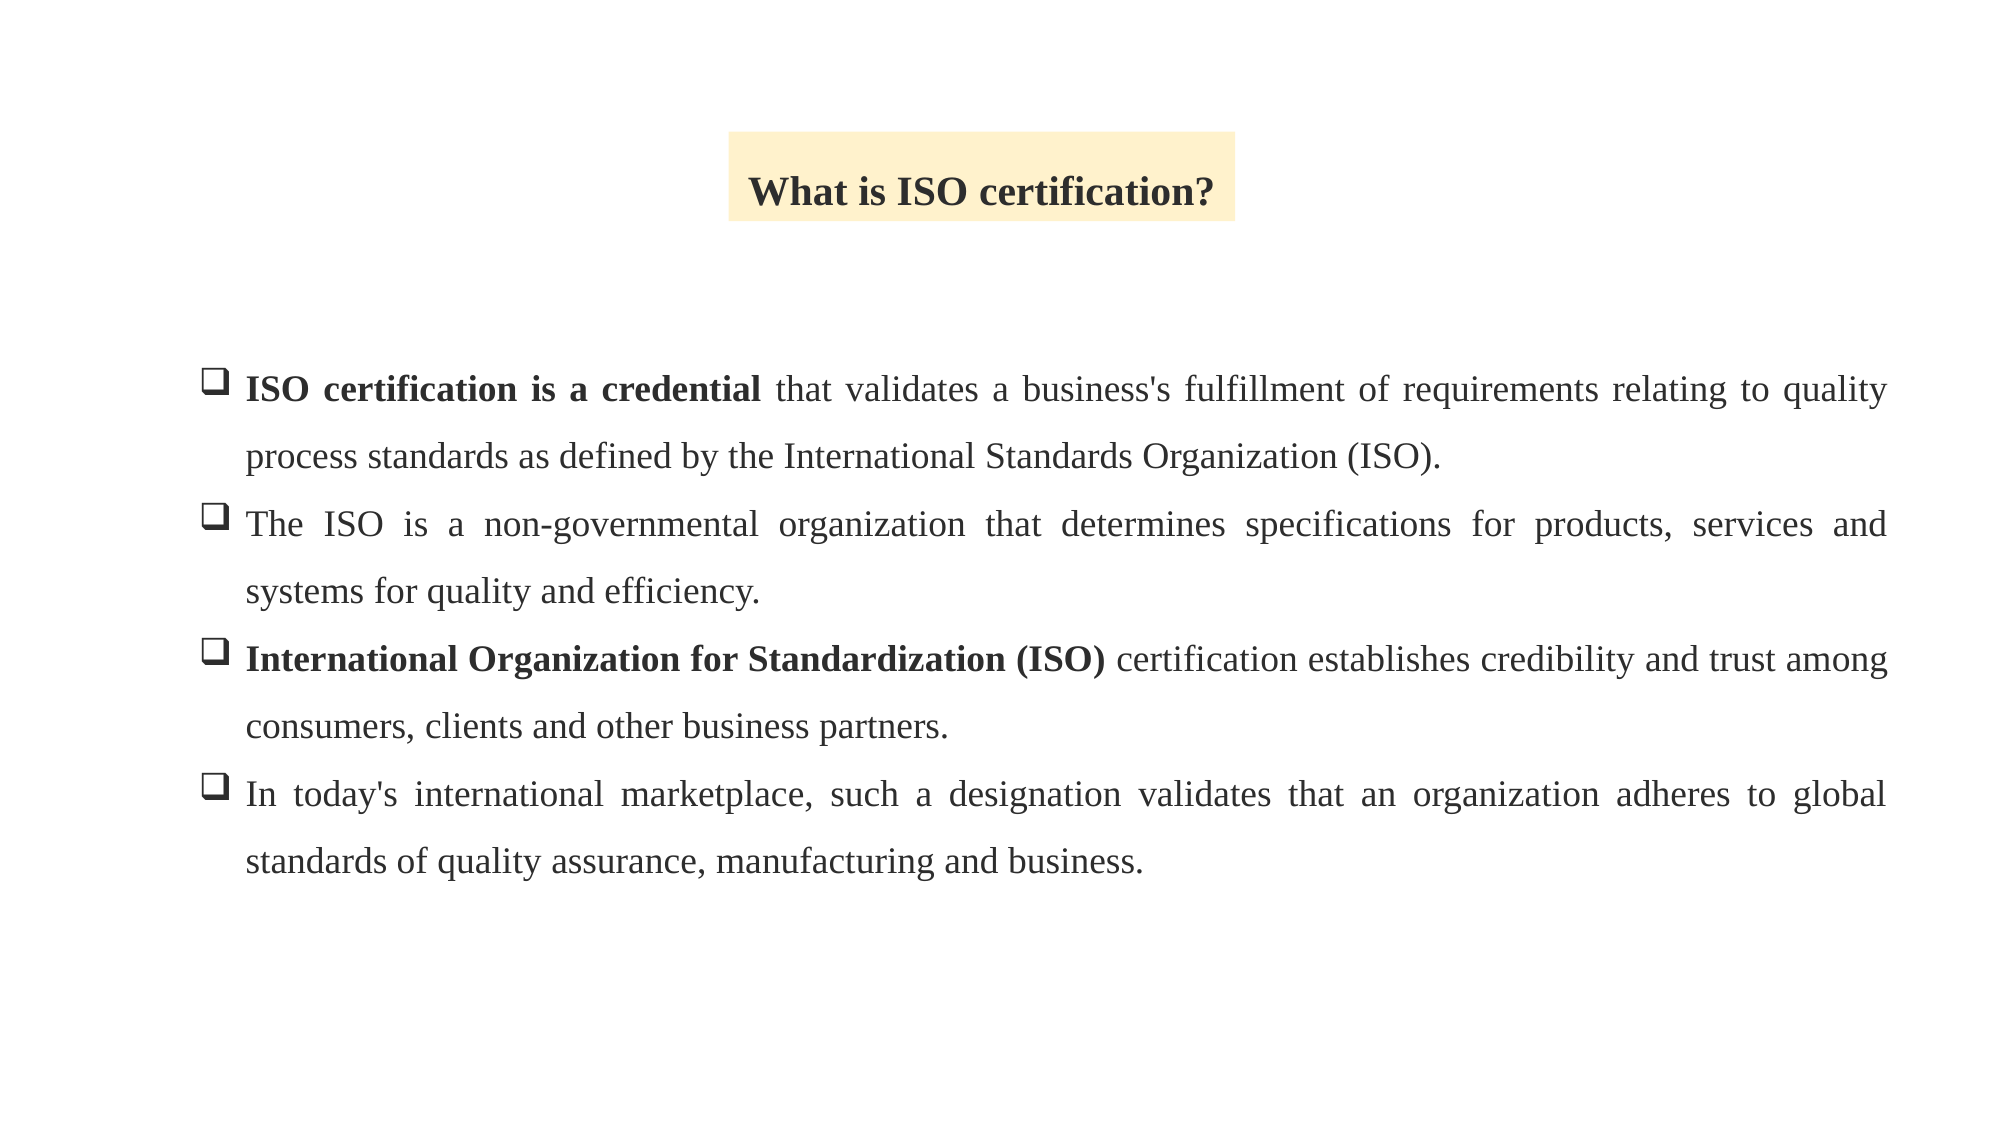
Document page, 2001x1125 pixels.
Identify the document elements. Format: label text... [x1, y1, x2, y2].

text_box ISO certification is a credential that validates a business's fulfillment of requirements relating to quality process standards as defined by the International Standards Organization (ISO). The ISO is a non-governmental organization that determines specifications for products, services and systems for quality and efficiency. International Organization for Standardization (ISO) certification establishes credibility and trust among consumers, clients and other business partners. In today's international marketplace, such a designation validates that an organization adheres to global standards of quality assurance, manufacturing and business. [183, 333, 1905, 956]
text_box What is ISO certification? [728, 131, 1236, 222]
